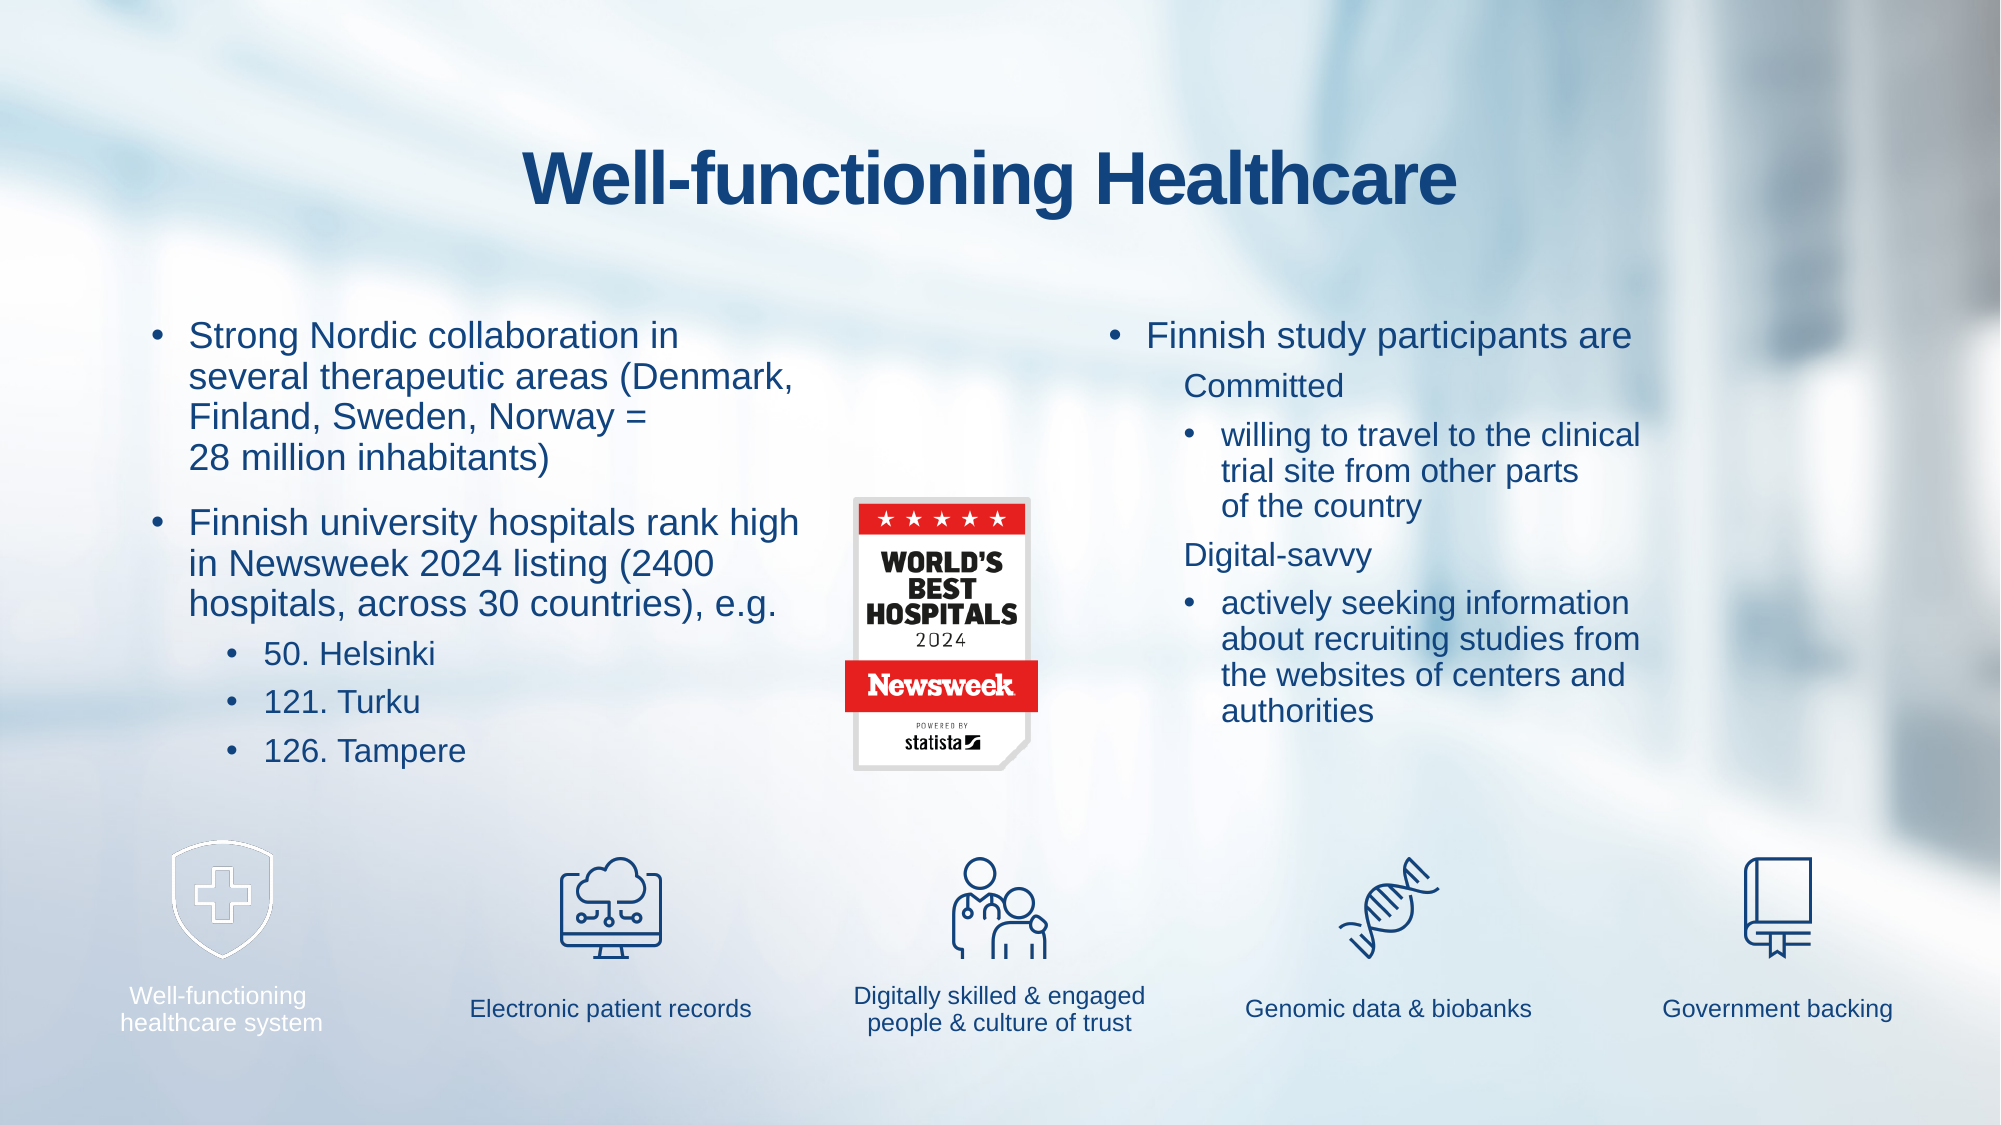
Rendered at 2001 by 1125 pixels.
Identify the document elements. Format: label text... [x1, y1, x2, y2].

text_box [834, 481, 1049, 784]
text_box Strong Nordic collaboration in several therapeutic areas (Denmark, Finland, Sweden, Norway = 28 million inhabitants) Finnish university hospitals rank high in Newsweek 2024 listing (2400 hospitals, across 30 countries), e.g. 50. Helsinki 121. Turku 126. Tampere [136, 308, 823, 791]
list Well-functioning healthcare system [44, 958, 400, 1061]
list Digitally skilled & engaged people & culture of trust [822, 958, 1178, 1061]
list Genomic data & biobanks [1211, 958, 1567, 1061]
picture [0, 0, 2001, 1125]
list Electronic patient records [433, 958, 789, 1061]
title Well-functioning Healthcare [137, 0, 1863, 229]
text_box Finnish study participants are Committed willing to travel to the clinical trial site from other parts of the country Digital-savvy actively seeking information about recruiting studies from the websites of centers and authorities [1093, 308, 1725, 791]
list Government backing [1600, 958, 1956, 1061]
